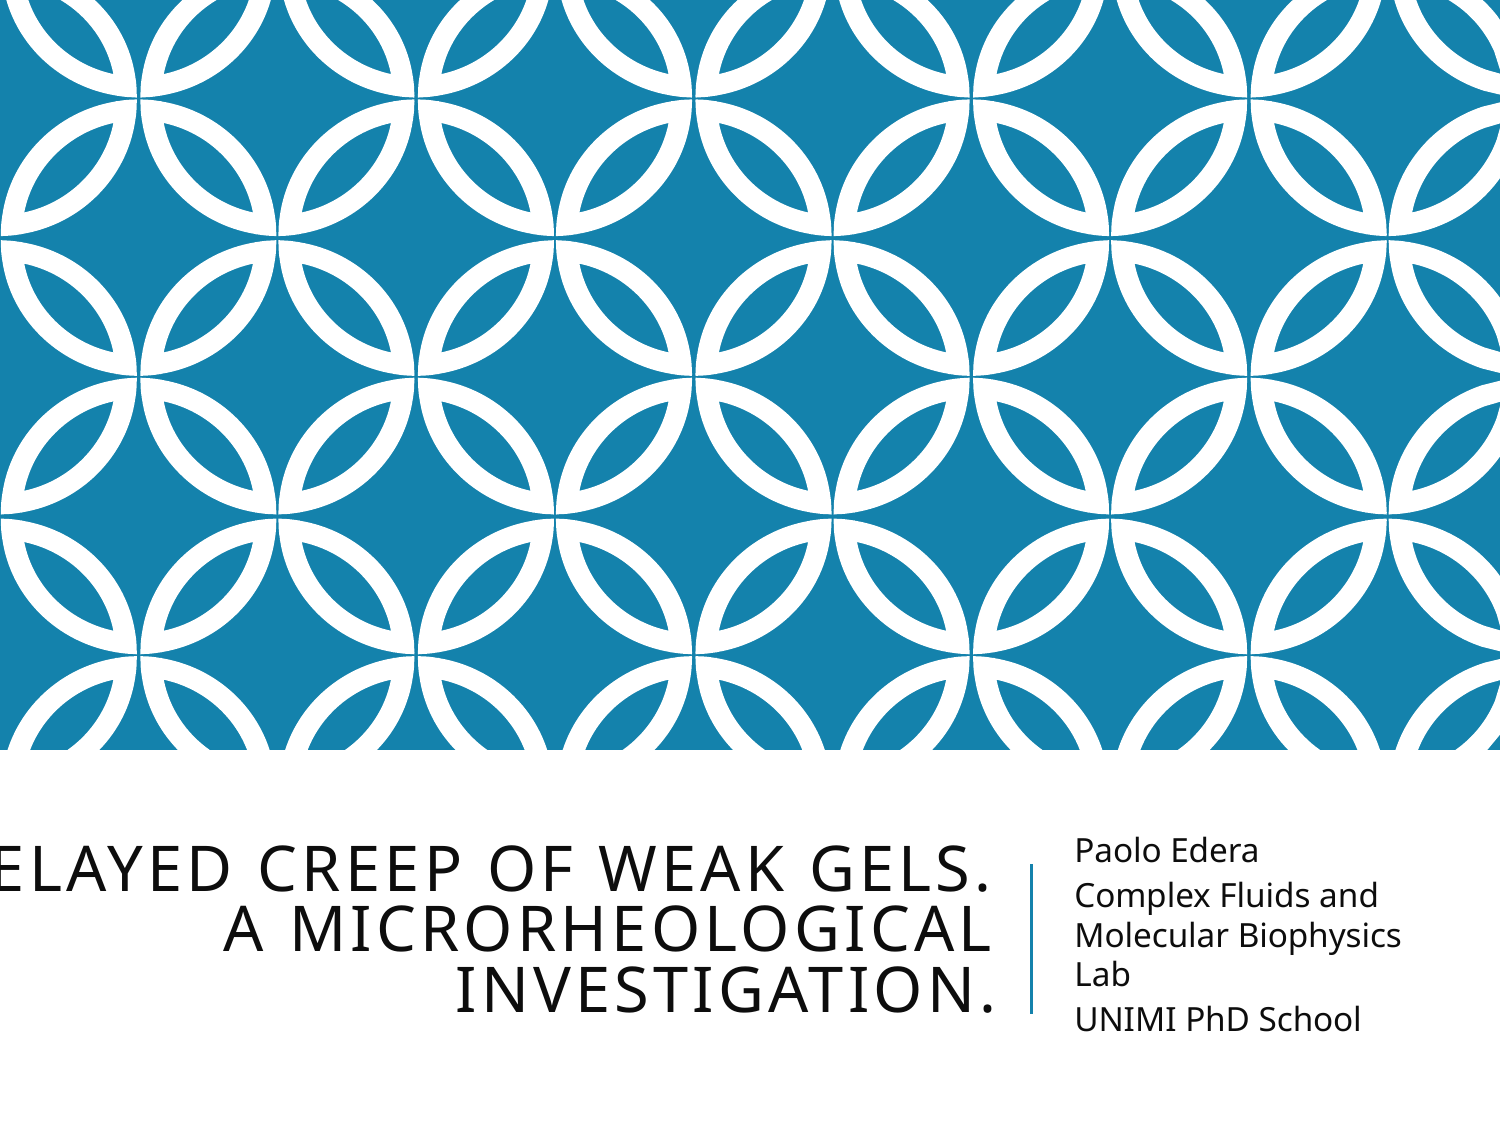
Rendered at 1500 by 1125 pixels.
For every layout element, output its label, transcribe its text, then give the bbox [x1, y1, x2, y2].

title Delayed creep of weak gels. A microrheological investigation. [0, 813, 1013, 1054]
subtitle Paolo Edera Complex Fluids and Molecular Biophysics Lab UNIMI PhD School [1059, 813, 1454, 1054]
